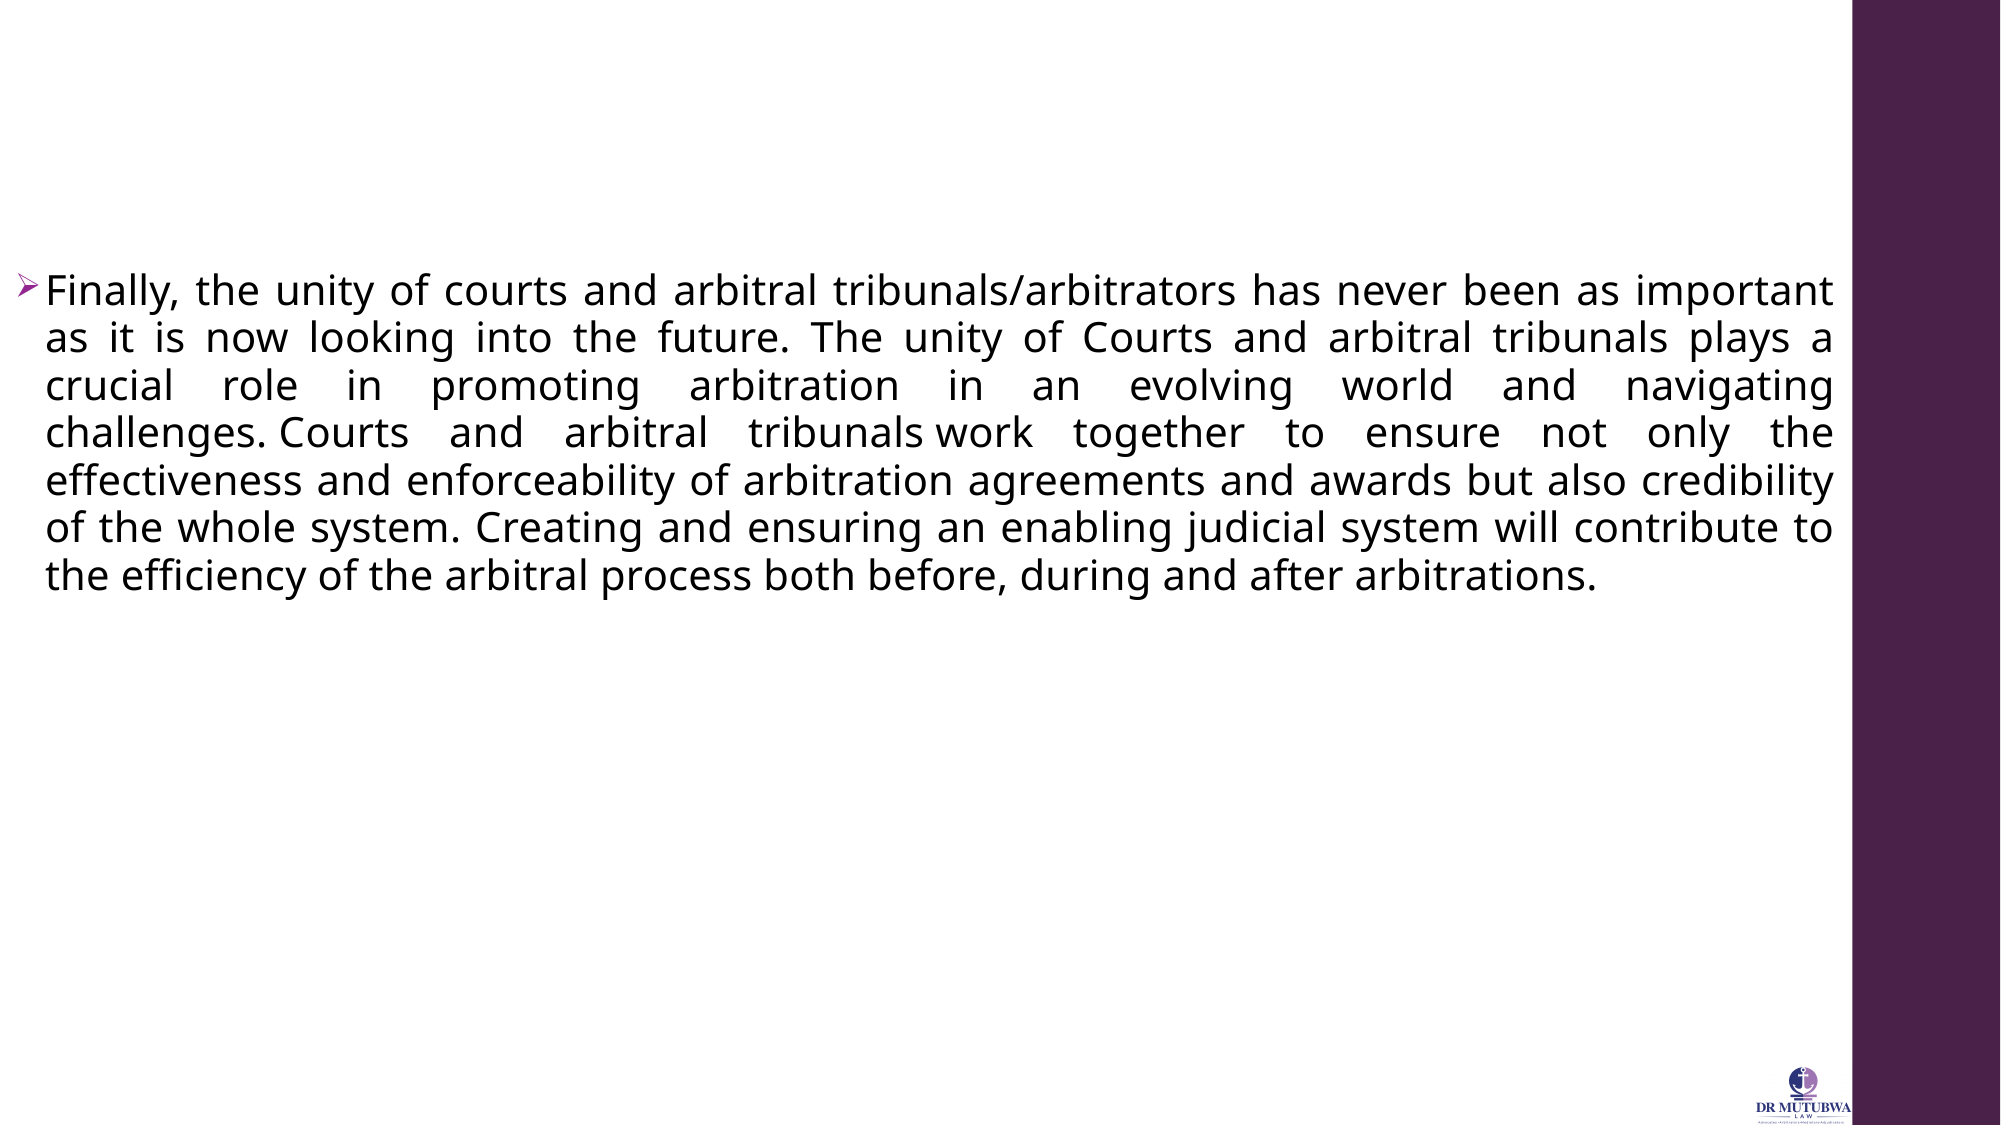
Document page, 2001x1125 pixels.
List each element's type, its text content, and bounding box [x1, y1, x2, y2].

picture [1755, 1067, 1852, 1125]
list Finally, the unity of courts and arbitral tribunals/arbitrators has never been as important as it is now looking into the future. The unity of Courts and arbitral tribunals plays a crucial role in promoting arbitration in an evolving world and navigating challenges. Courts and arbitral tribunals work together to ensure not only the effectiveness and enforceability of arbitration agreements and awards but also credibility of the whole system. Creating and ensuring an enabling judicial system will contribute to the efficiency of the arbitral process both before, during and after arbitrations. [0, 14, 1852, 1025]
